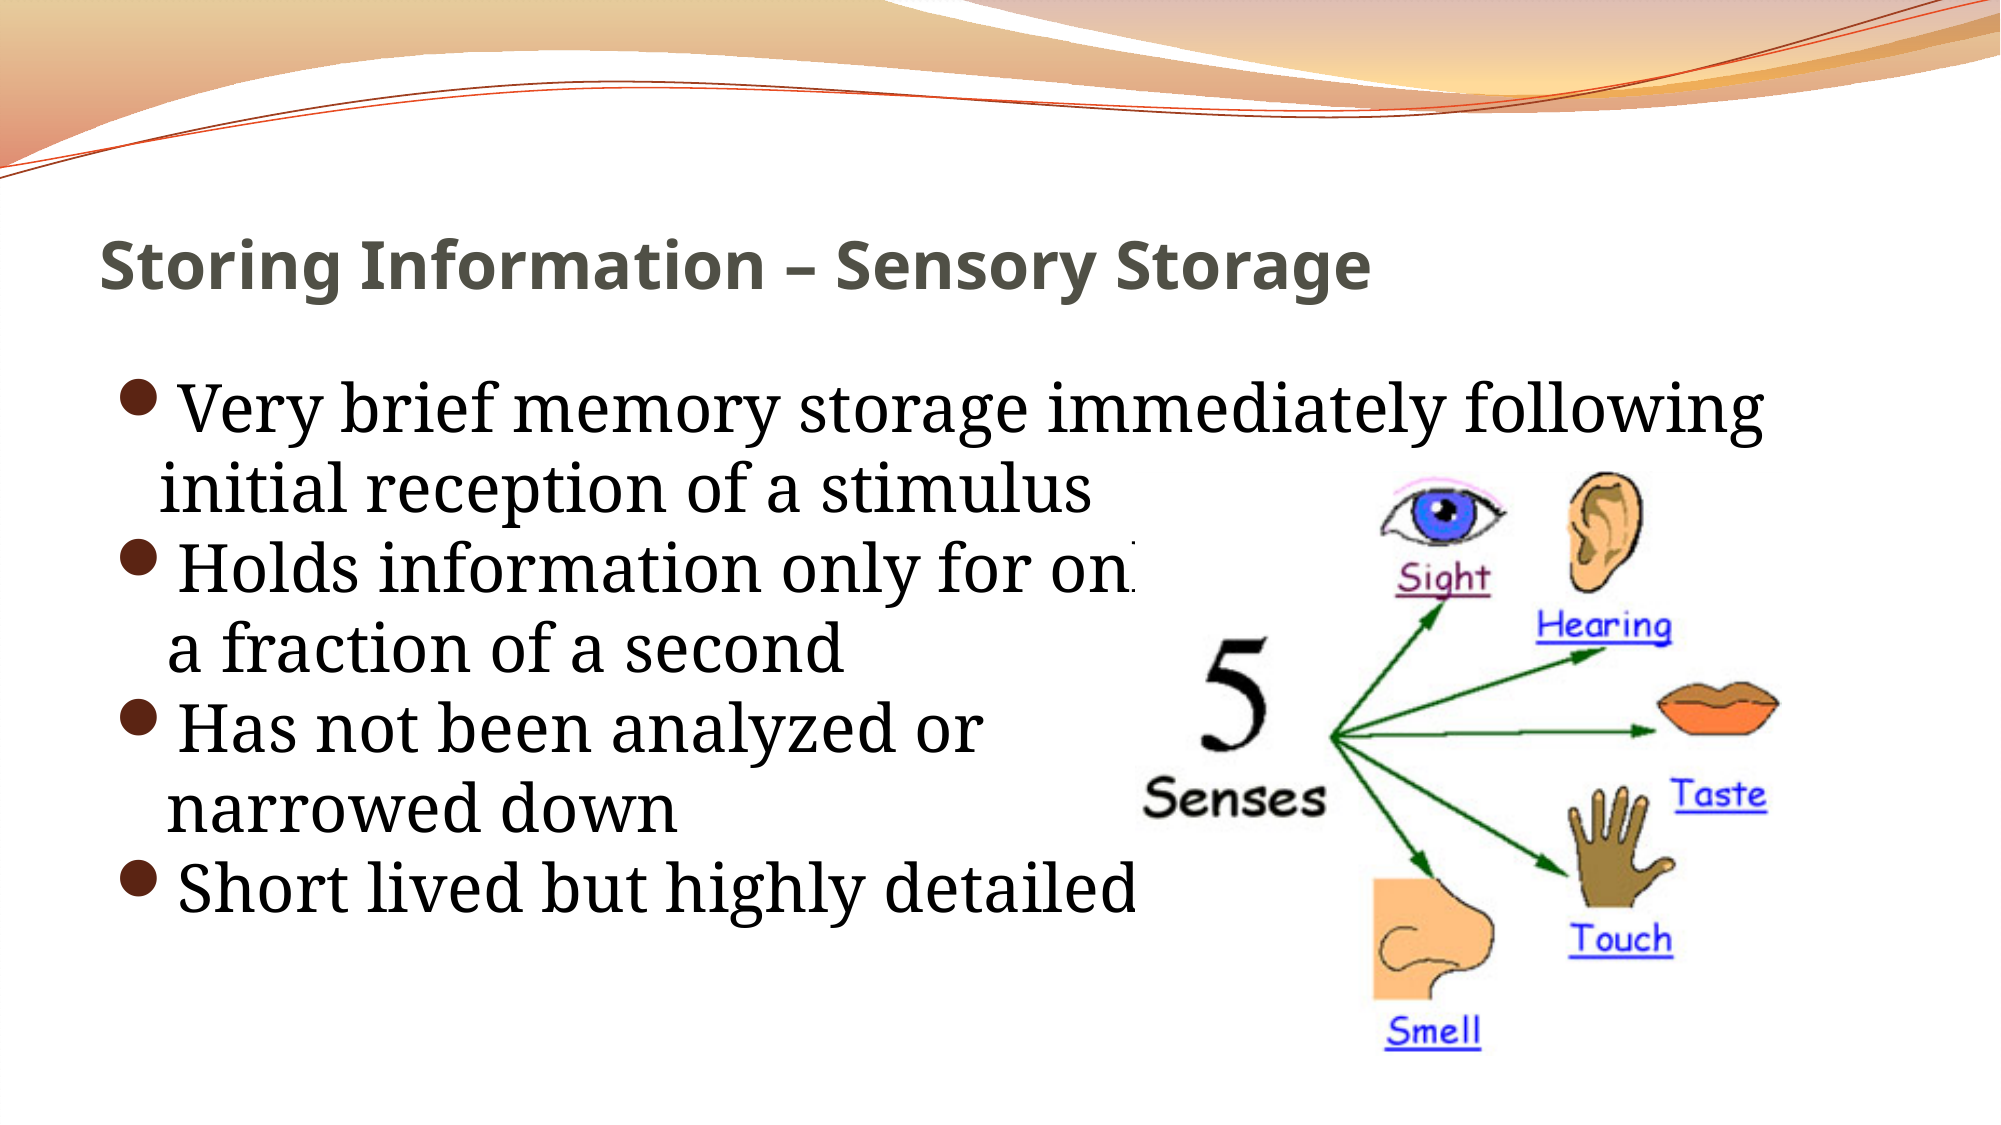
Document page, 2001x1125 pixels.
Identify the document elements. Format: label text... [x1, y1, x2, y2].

list Very brief memory storage immediately following initial reception of a stimulus Holds information only for only a fraction of a second Has not been analyzed or narrowed down Short lived but highly detailed [99, 357, 1900, 1048]
title Storing Information – Sensory Storage [99, 115, 1900, 303]
picture [1135, 471, 1782, 1056]
